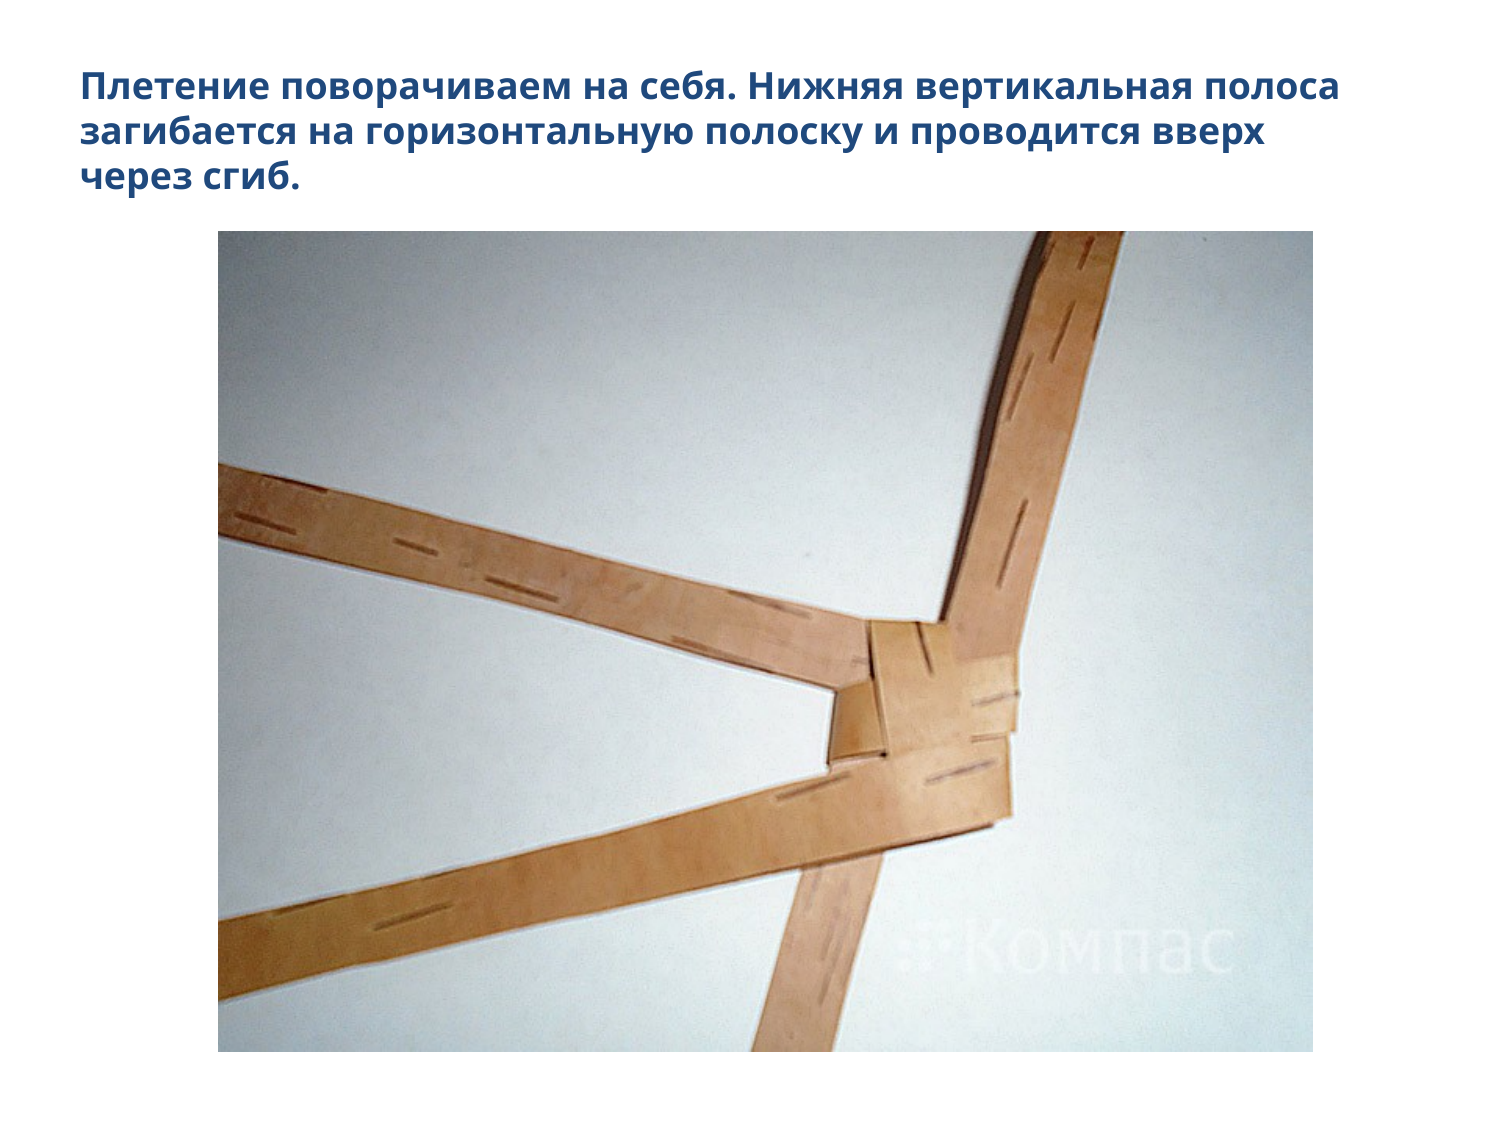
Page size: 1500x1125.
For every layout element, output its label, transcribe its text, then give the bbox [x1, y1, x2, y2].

picture [218, 231, 1313, 1053]
text_box Плетение поворачиваем на себя. Нижняя вертикальная полоса загибается на горизонтальную полоску и проводится вверх через сгиб. [64, 54, 1400, 205]
